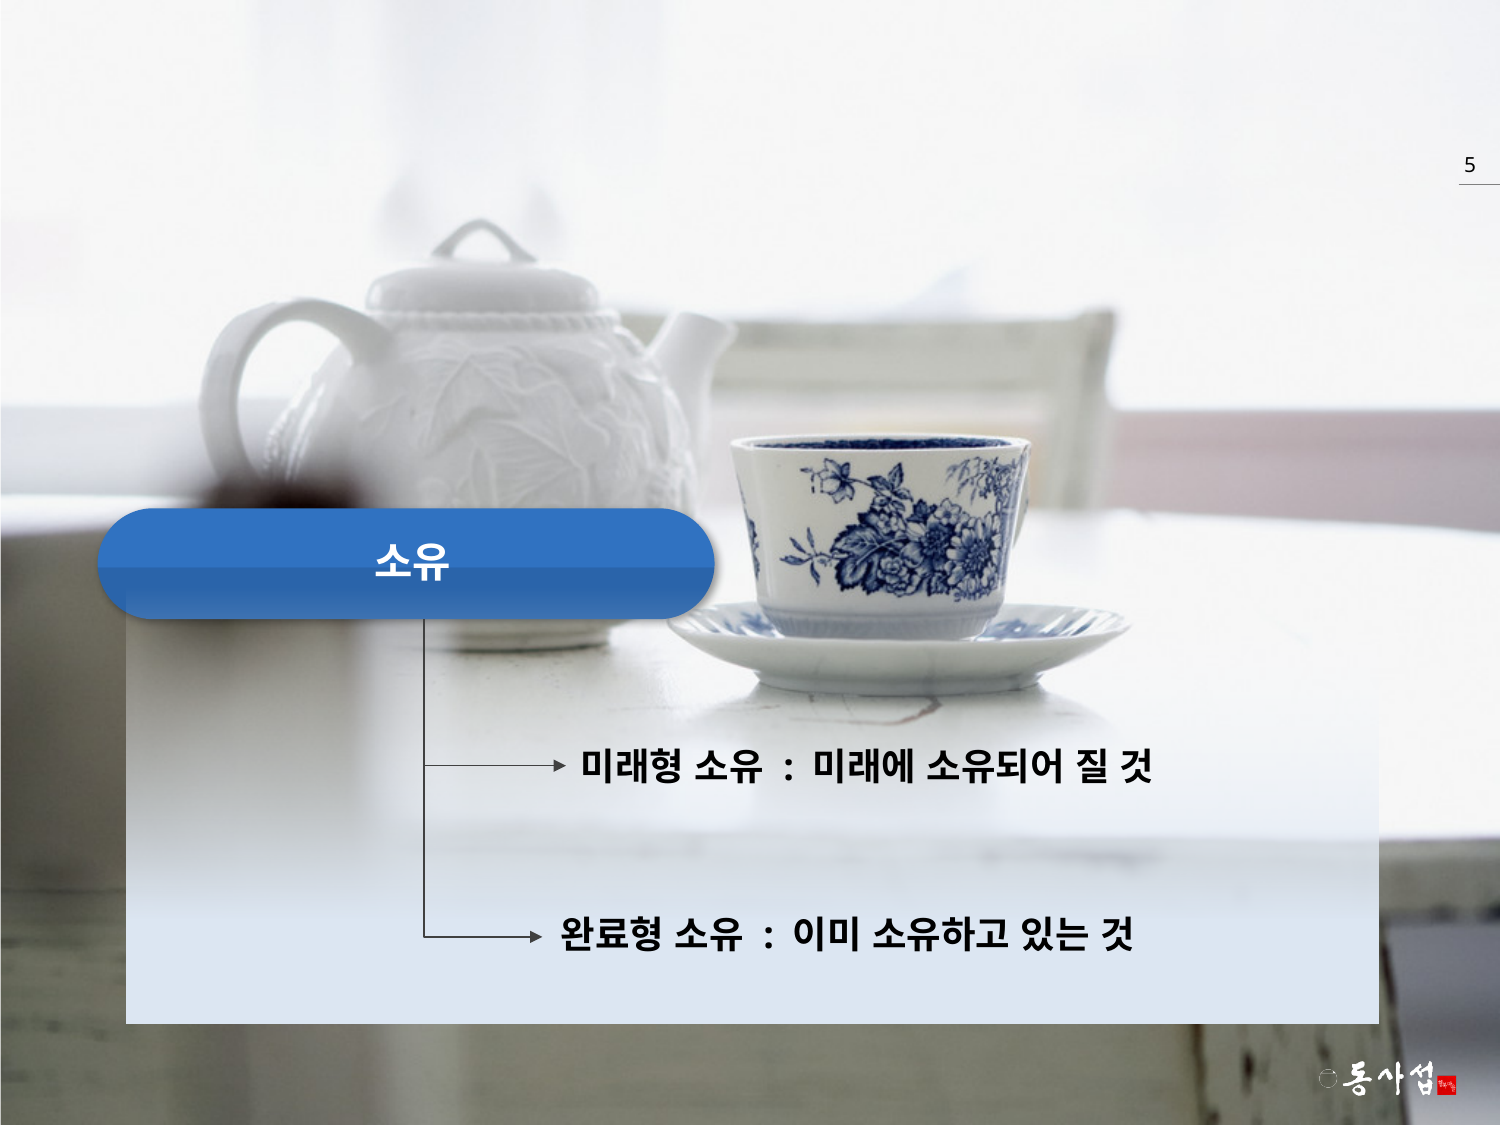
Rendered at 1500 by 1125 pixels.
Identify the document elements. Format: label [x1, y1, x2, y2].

text_box [409, 633, 557, 717]
picture [0, 0, 1500, 1125]
text_box [324, 718, 643, 838]
